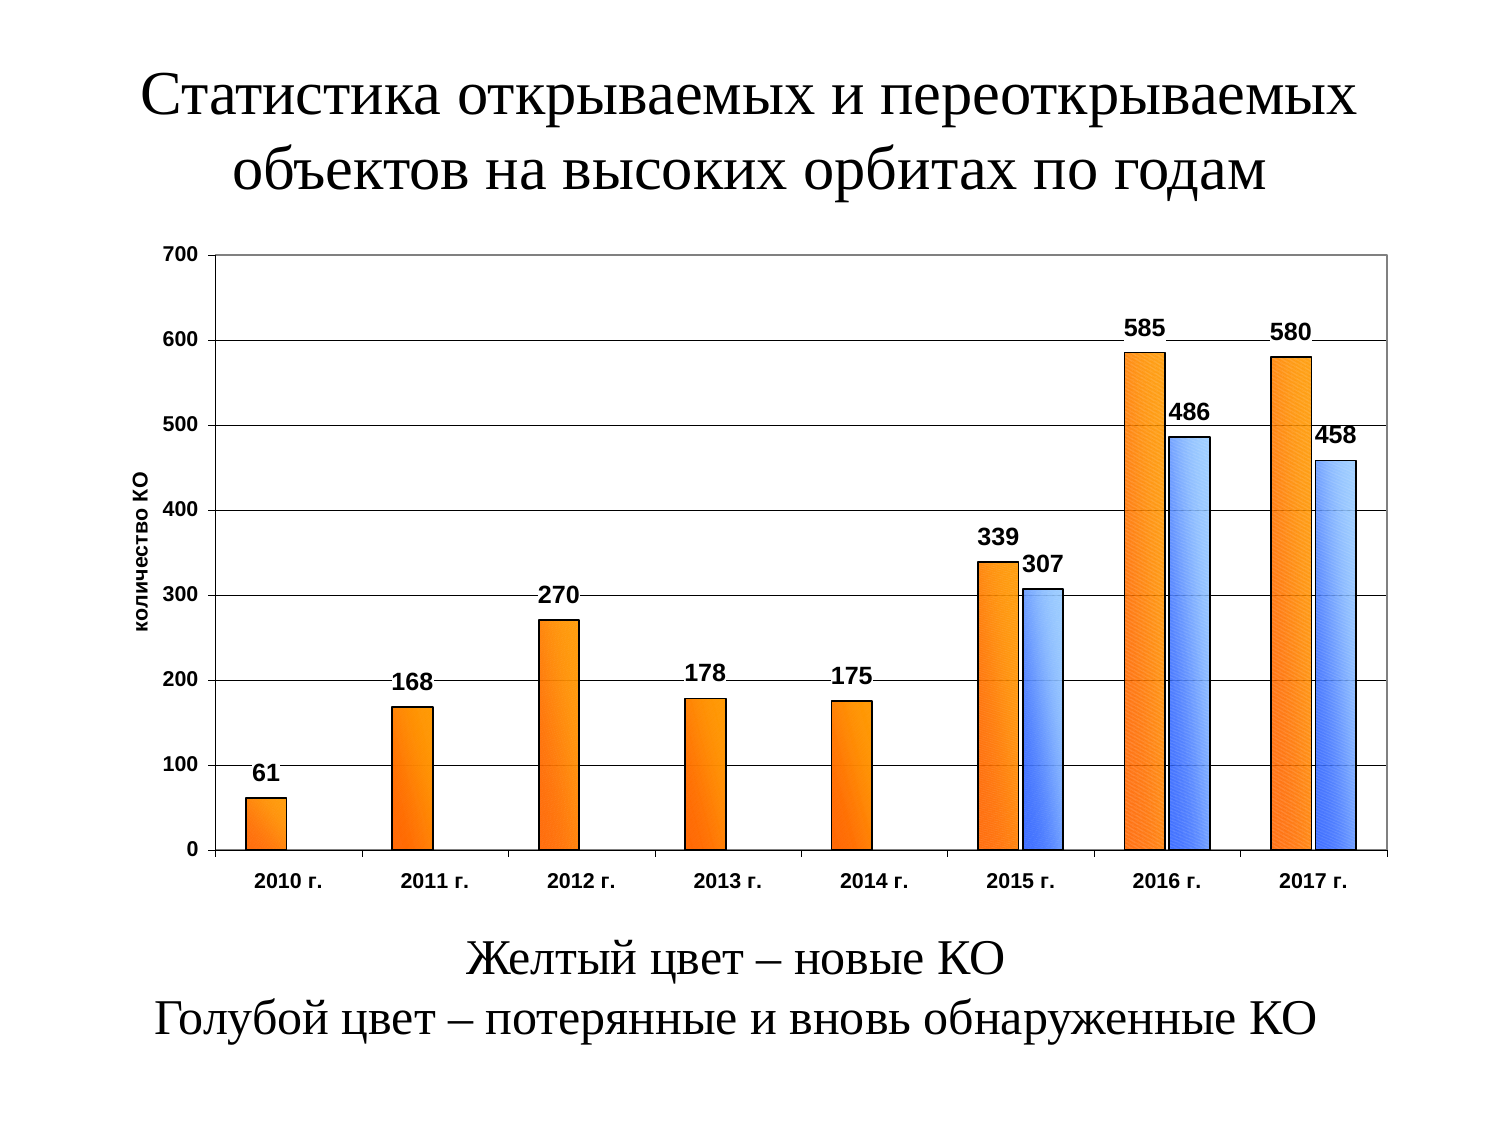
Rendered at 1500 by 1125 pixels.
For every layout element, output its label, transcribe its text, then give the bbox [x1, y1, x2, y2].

text_box Статистика открываемых и переоткрываемых объектов на высоких орбитах по годам [74, 45, 1425, 232]
text_box Желтый цвет – новые КО Голубой цвет – потерянные и вновь обнаруженные КО [63, 916, 1409, 1093]
picture [131, 235, 1409, 906]
